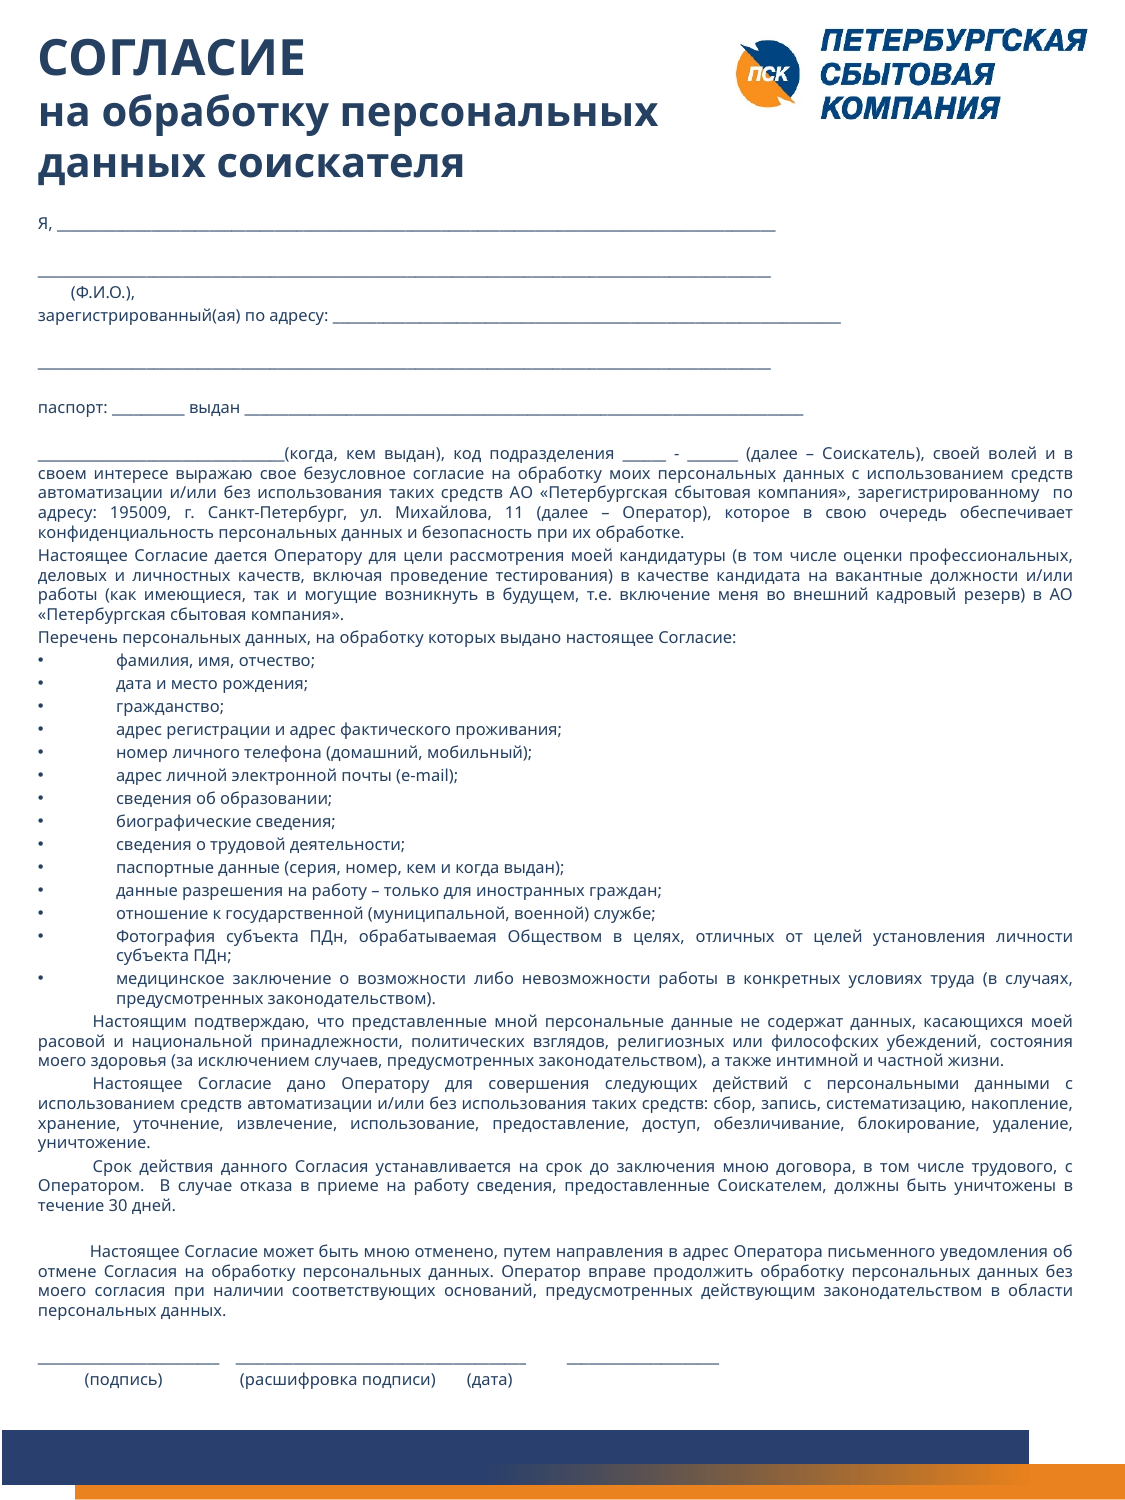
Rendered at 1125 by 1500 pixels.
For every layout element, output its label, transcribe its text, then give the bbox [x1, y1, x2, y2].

text_box [124, 129, 463, 183]
title СОГЛАСИЕ на обработку персональных данных соискателя [22, 27, 733, 183]
list Я, ___________________________________________________________________________________________________ _____________________________________________________________________________________________________ (Ф.И.О.), зарегистрированный(ая) по адресу: ______________________________________________________________________ _____________________________________________________________________________________________________ паспорт: __________ выдан _____________________________________________________________________________ __________________________________(когда, кем выдан), код подразделения ______ - _______ (далее – Соискатель), своей волей и в своем интересе выражаю свое безусловное согласие на обработку моих персональных данных с использованием средств автоматизации и/или без использования таких средств АО «Петербургская сбытовая компания», зарегистрированному по адресу: 195009, г. Санкт-Петербург, ул. Михайлова, 11 (далее – Оператор), которое в свою очередь обеспечивает конфиденциальность персональных данных и безопасность при их обработке. Настоящее Согласие дается Оператору для цели рассмотрения моей кандидатуры (в том числе оценки профессиональных, деловых и личностных качеств, включая проведение тестирования) в качестве кандидата на вакантные должности и/или работы (как имеющиеся, так и могущие возникнуть в будущем, т.е. включение меня во внешний кадровый резерв) в АО «Петербургская сбытовая компания». Перечень персональных данных, на обработку которых выдано настоящее Согласие: фамилия, имя, отчество; дата и место рождения; гражданство; адрес регистрации и адрес фактического проживания; номер личного телефона (домашний, мобильный); адрес личной электронной почты (e-mail); сведения об образовании; биографические сведения; сведения о трудовой деятельности; паспортные данные (серия, номер, кем и когда выдан); данные разрешения на работу – только для иностранных граждан; отношение к государственной (муниципальной, военной) службе; Фотография субъекта ПДн, обрабатываемая Обществом в целях, отличных от целей установления личности субъекта ПДн; медицинское заключение о возможности либо невозможности работы в конкретных условиях труда (в случаях, предусмотренных законодательством). Настоящим подтверждаю, что представленные мной персональные данные не содержат данных, касающихся моей расовой и национальной принадлежности, политических взглядов, религиозных или философских убеждений, состояния моего здоровья (за исключением случаев, предусмотренных законодательством), а также интимной и частной жизни. Настоящее Согласие дано Оператору для совершения следующих действий с персональными данными с использованием средств автоматизации и/или без использования таких средств: сбор, запись, систематизацию, накопление, хранение, уточнение, извлечение, использование, предоставление, доступ, обезличивание, блокирование, удаление, уничтожение. Срок действия данного Согласия устанавливается на срок до заключения мною договора, в том числе трудового, с Оператором. В случае отказа в приеме на работу сведения, предоставленные Соискателем, должны быть уничтожены в течение 30 дней. Настоящее Согласие может быть мною отменено, путем направления в адрес Оператора письменного уведомления об отмене Согласия на обработку персональных данных. Оператор вправе продолжить обработку персональных данных без моего согласия при наличии соответствующих оснований, предусмотренных действующим законодательством в области персональных данных. _________________________ ________________________________________ _____________________ (подпись) (расшифровка подписи) (дата) [22, 205, 1088, 1424]
picture [1, 1429, 1125, 1500]
picture [735, 27, 1089, 121]
